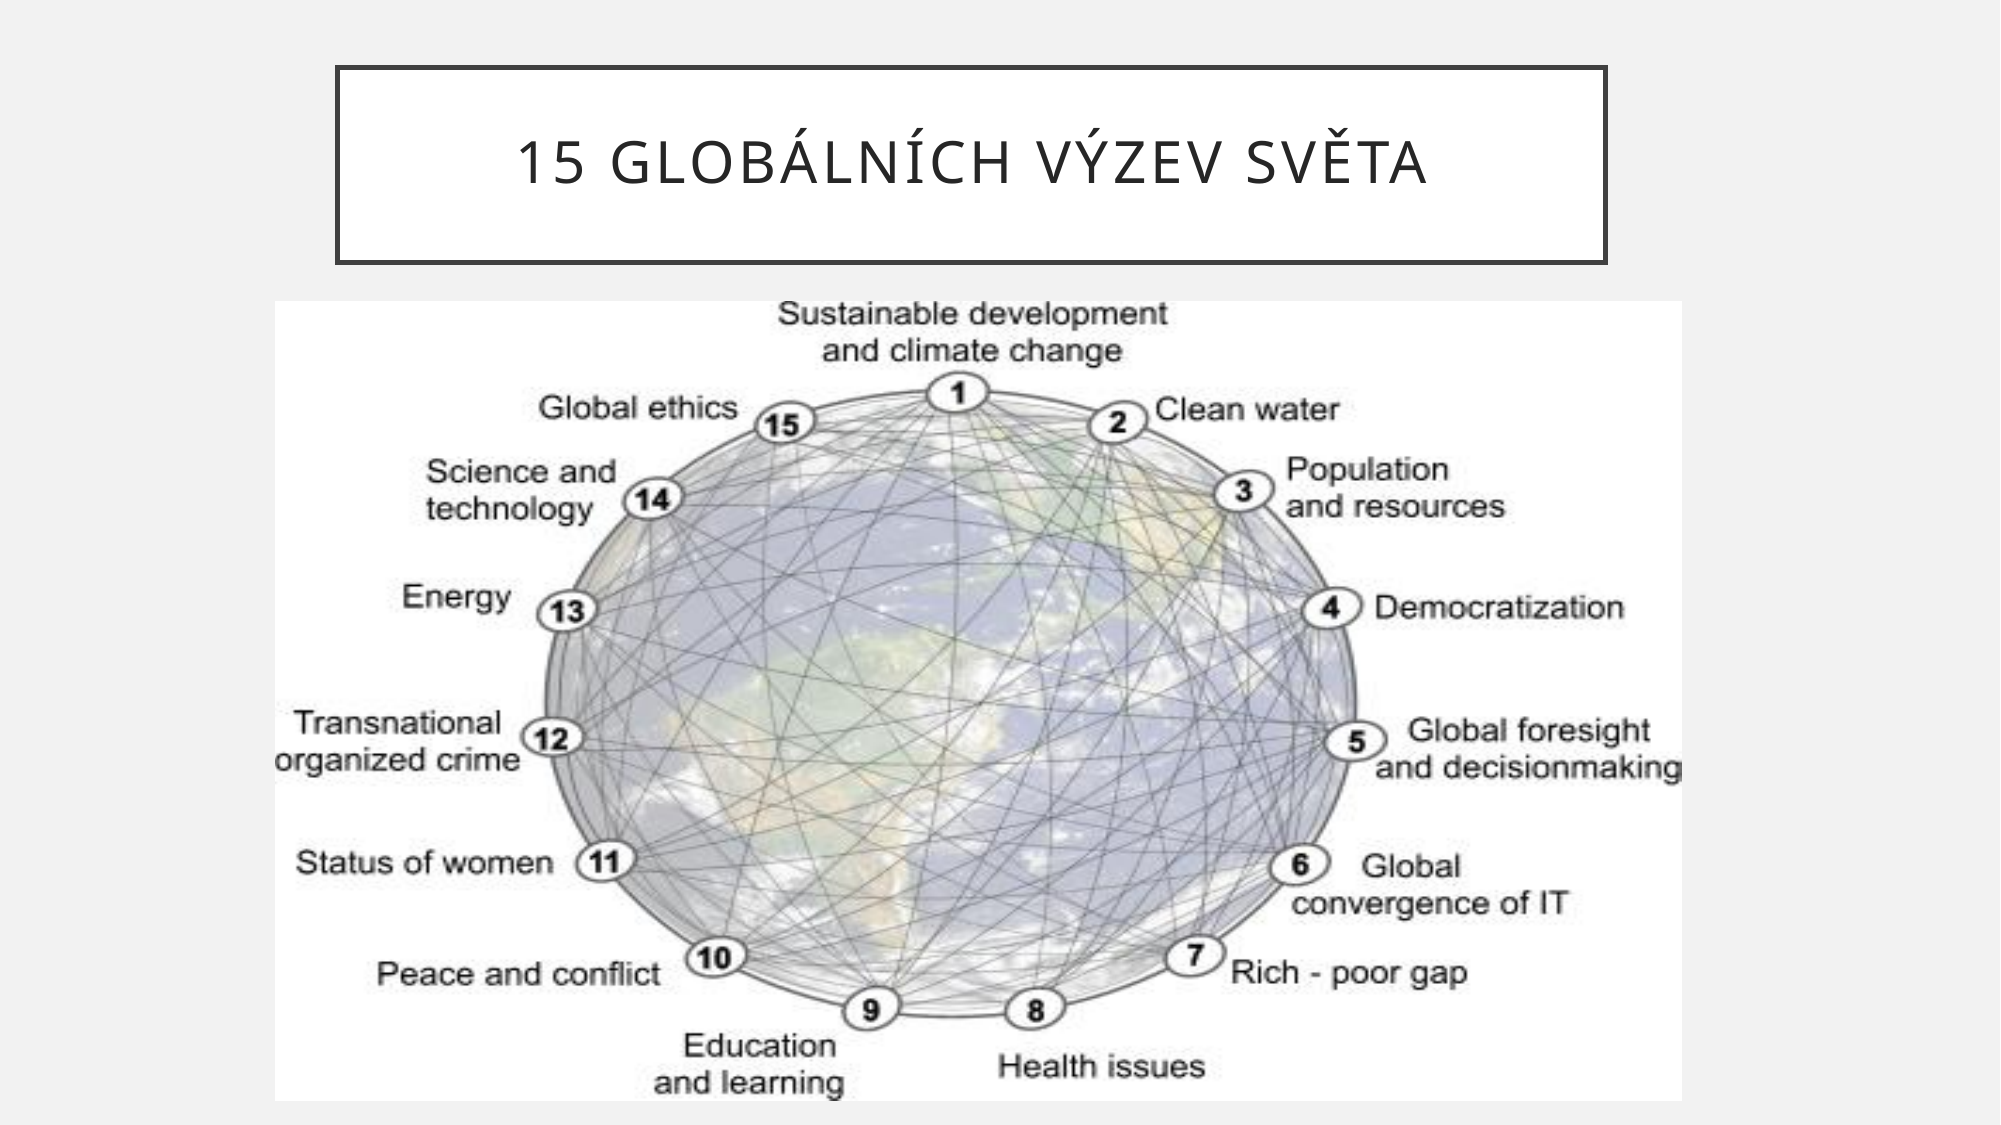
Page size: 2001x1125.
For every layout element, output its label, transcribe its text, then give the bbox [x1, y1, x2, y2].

picture [275, 301, 1682, 1101]
title 15 globálních výzev světa [335, 65, 1608, 265]
